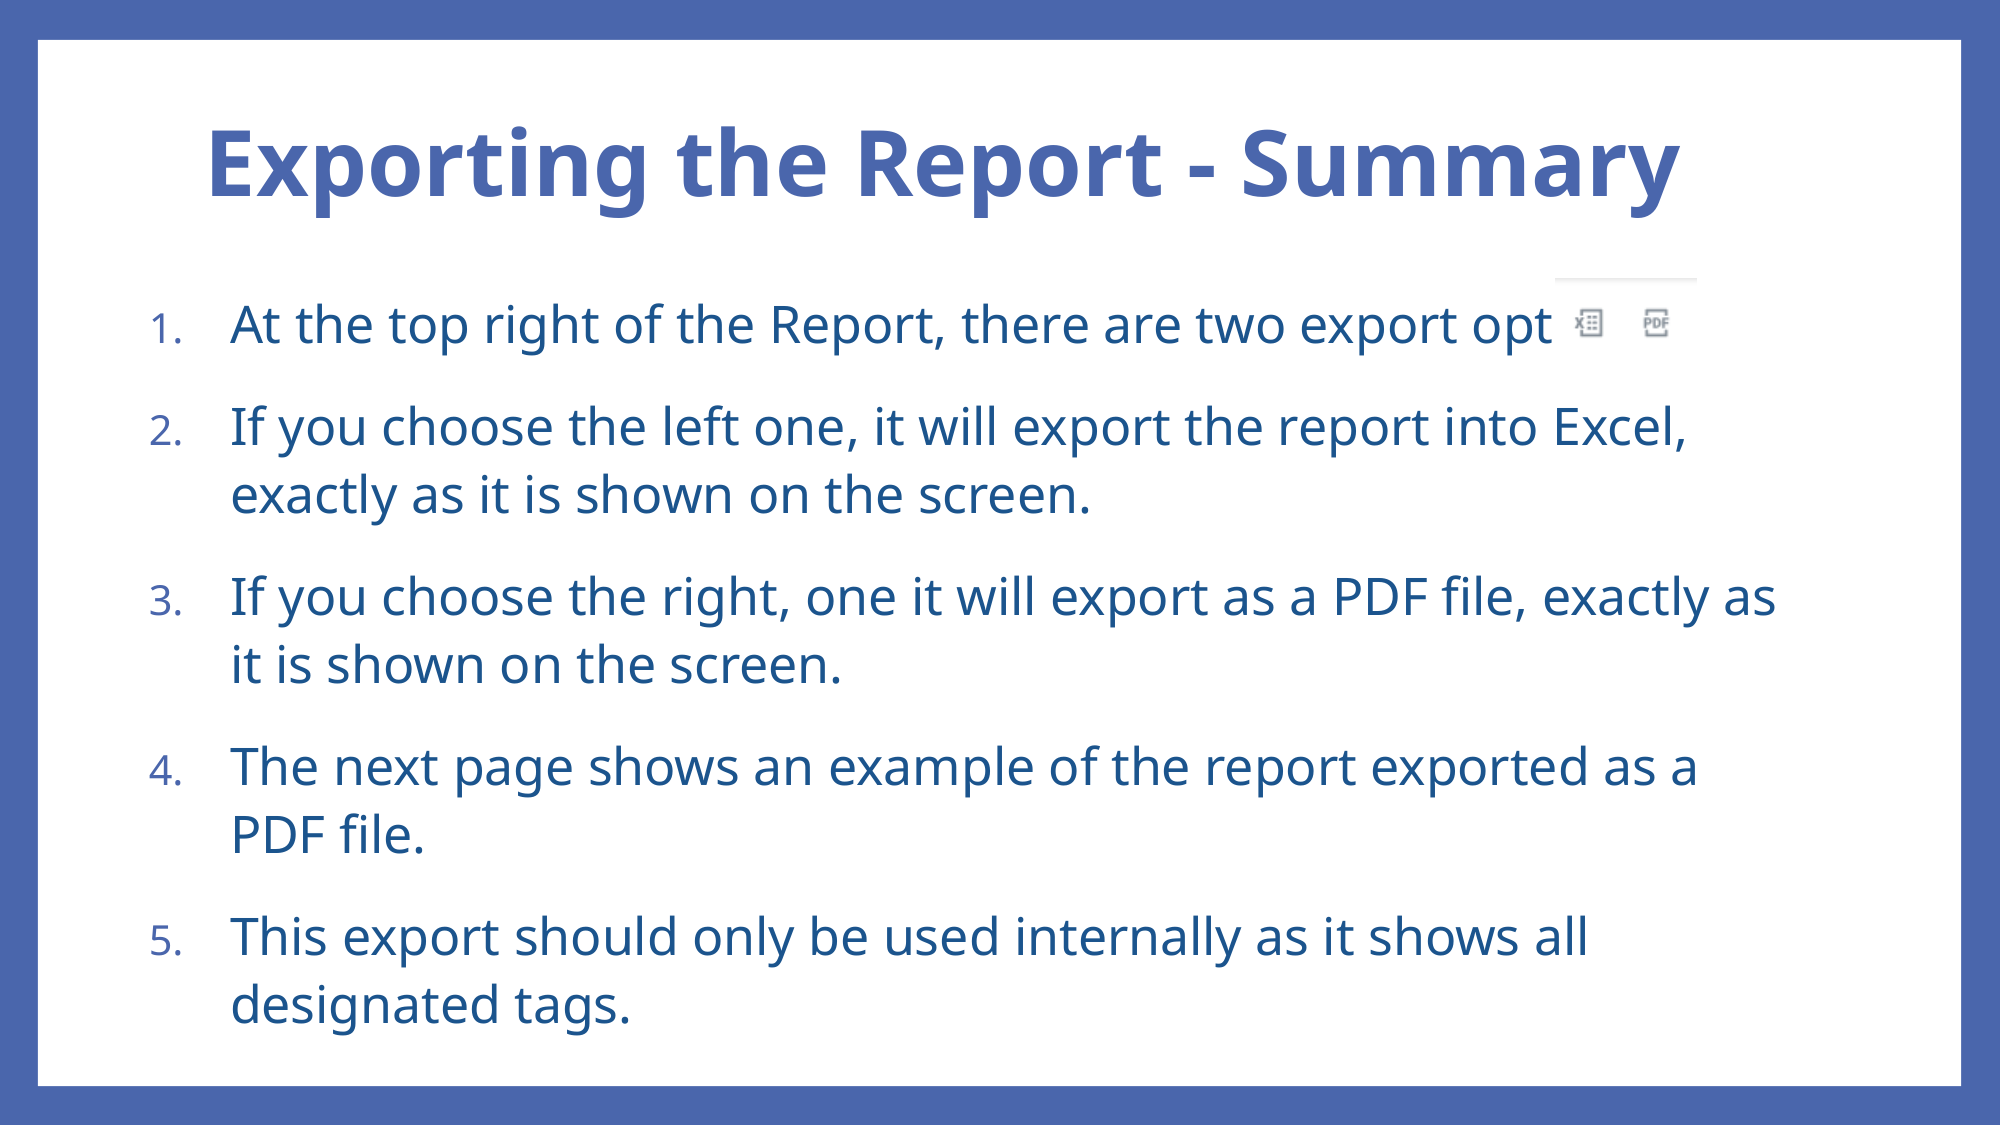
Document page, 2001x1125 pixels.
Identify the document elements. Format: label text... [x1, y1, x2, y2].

list At the top right of the Report, there are two export options: If you choose the left one, it will export the report into Excel, exactly as it is shown on the screen. If you choose the right, one it will export as a PDF file, exactly as it is shown on the screen. The next page shows an example of the report exported as a PDF file. This export should only be used internally as it shows all designated tags. [126, 278, 1808, 1050]
title Exporting the Report - Summary [189, 55, 1810, 279]
picture [1555, 278, 1697, 354]
